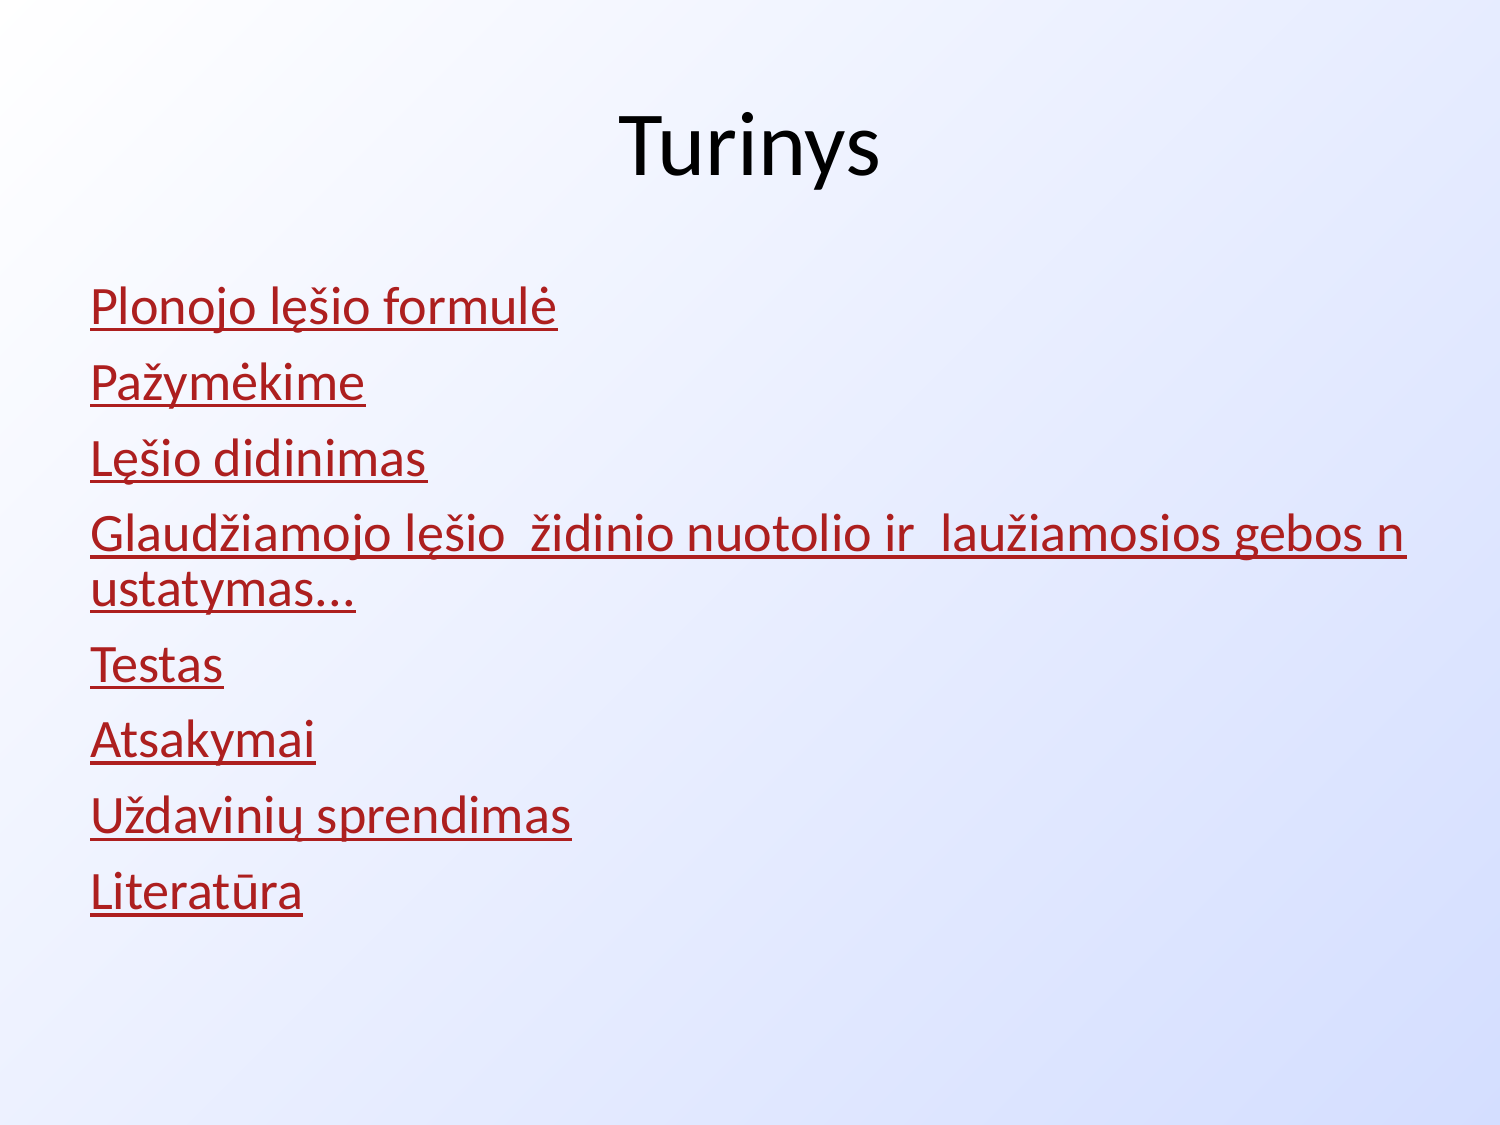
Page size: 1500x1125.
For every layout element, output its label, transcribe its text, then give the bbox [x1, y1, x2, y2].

title Turinys [75, 45, 1425, 233]
list Plonojo lęšio formulė Pažymėkime Lęšio didinimas Glaudžiamojo lęšio židinio nuotolio ir laužiamosios gebos nustatymas... Testas Atsakymai Uždavinių sprendimas Literatūra [75, 262, 1425, 1005]
